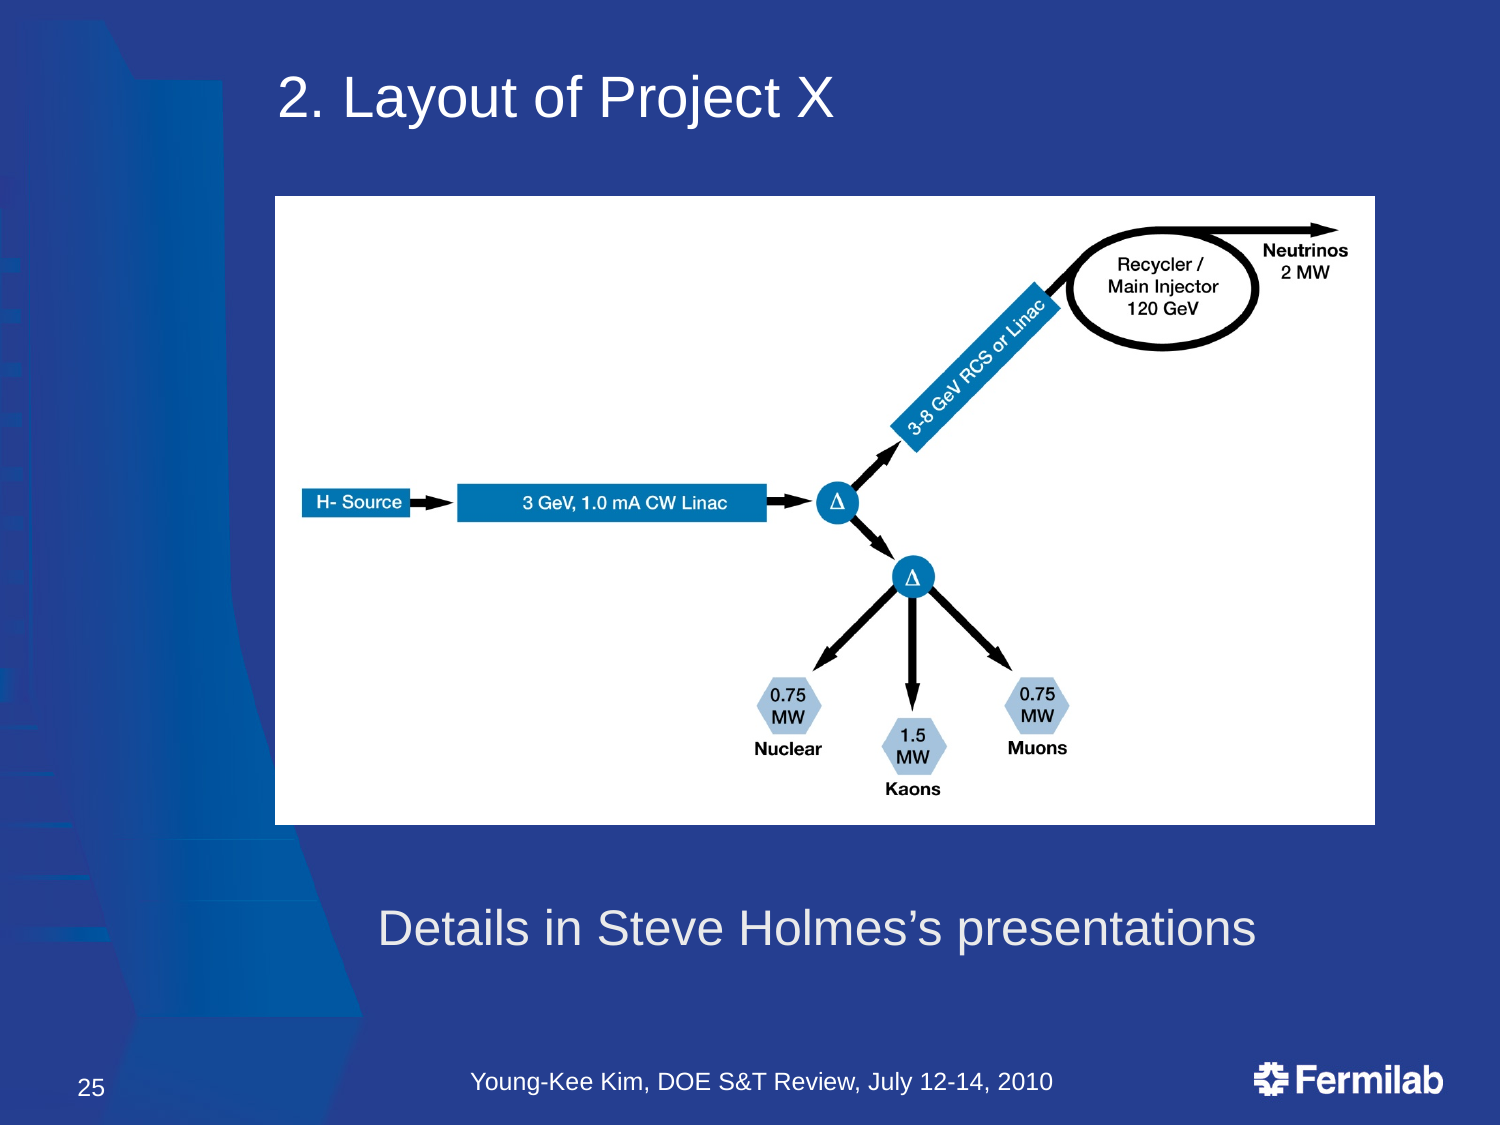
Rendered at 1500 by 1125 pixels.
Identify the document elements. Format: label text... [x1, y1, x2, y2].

slide_number 25 [62, 1034, 376, 1110]
footer Young-Kee Kim, DOE S&T Review, July 12-14, 2010 [312, 1027, 1213, 1104]
list Details in Steve Holmes’s presentations [362, 887, 1313, 1026]
picture [0, 0, 1500, 1125]
title 2. Layout of Project X [262, 0, 1388, 188]
